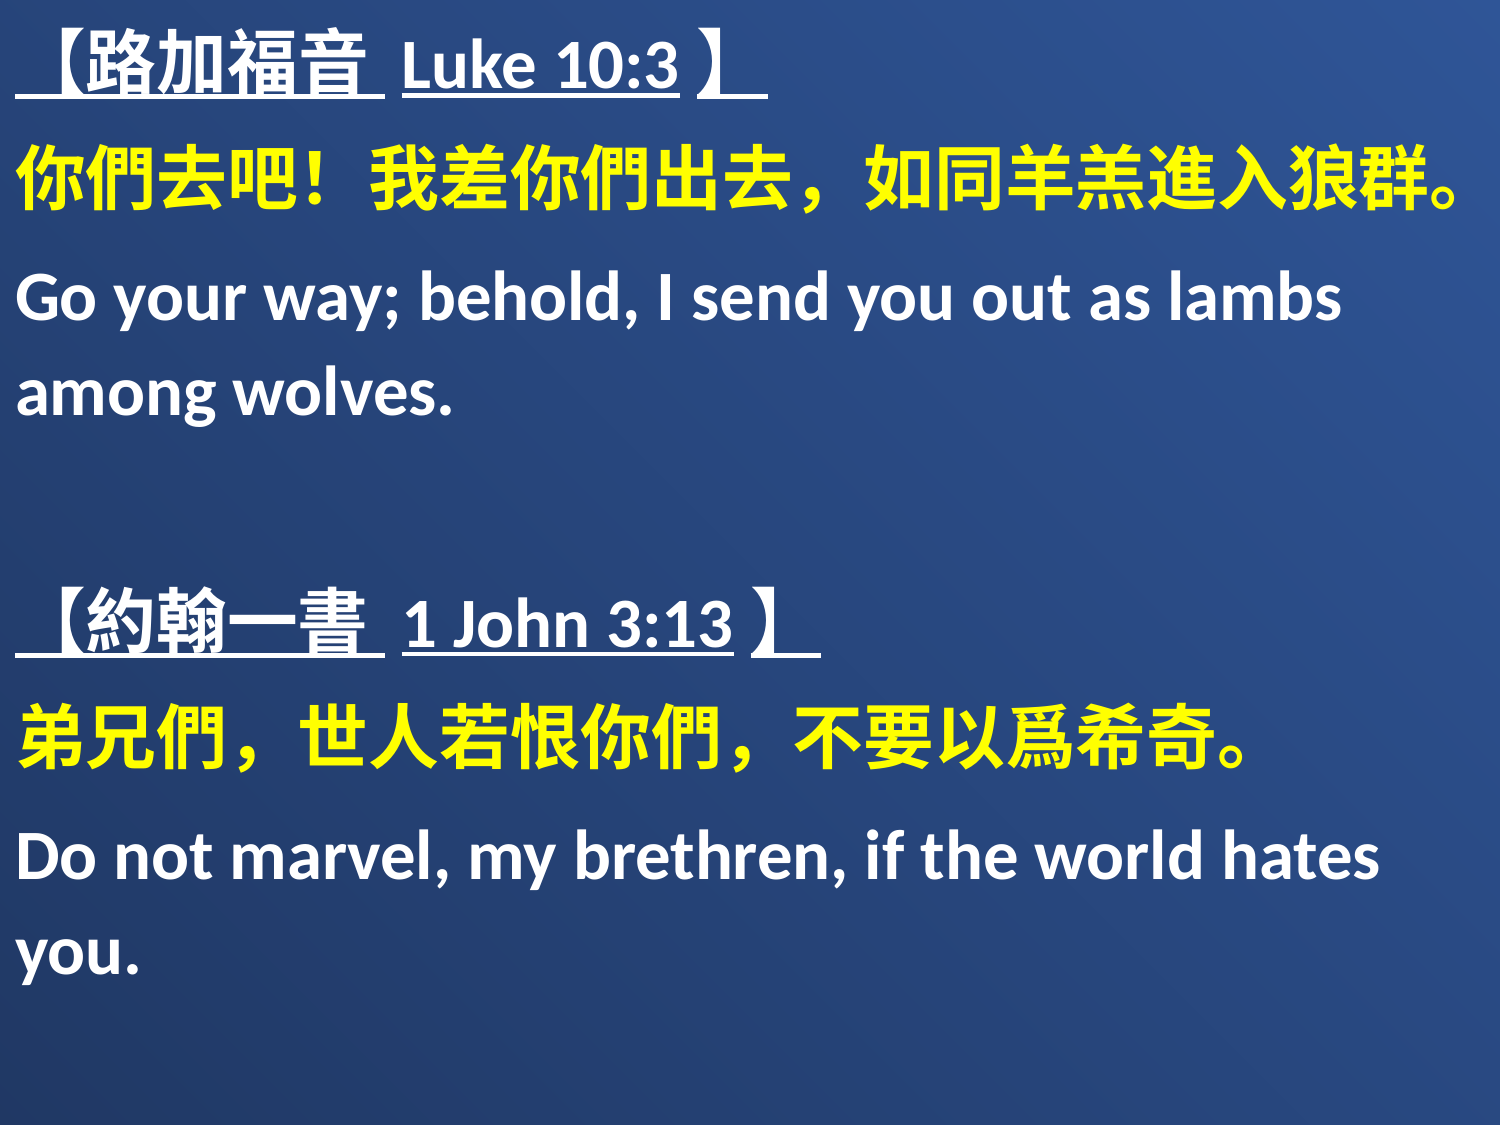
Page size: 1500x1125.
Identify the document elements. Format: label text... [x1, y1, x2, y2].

subtitle 【路加福音 Luke 10:3】 你們去吧！我差你們出去，如同羊羔進入狼群。 Go your way; behold, I send you out as lambs among wolves. 【約翰一書 1 John 3:13】 弟兄們，世人若恨你們，不要以爲希奇。 Do not marvel, my brethren, if the world hates you. [0, 0, 1500, 1125]
